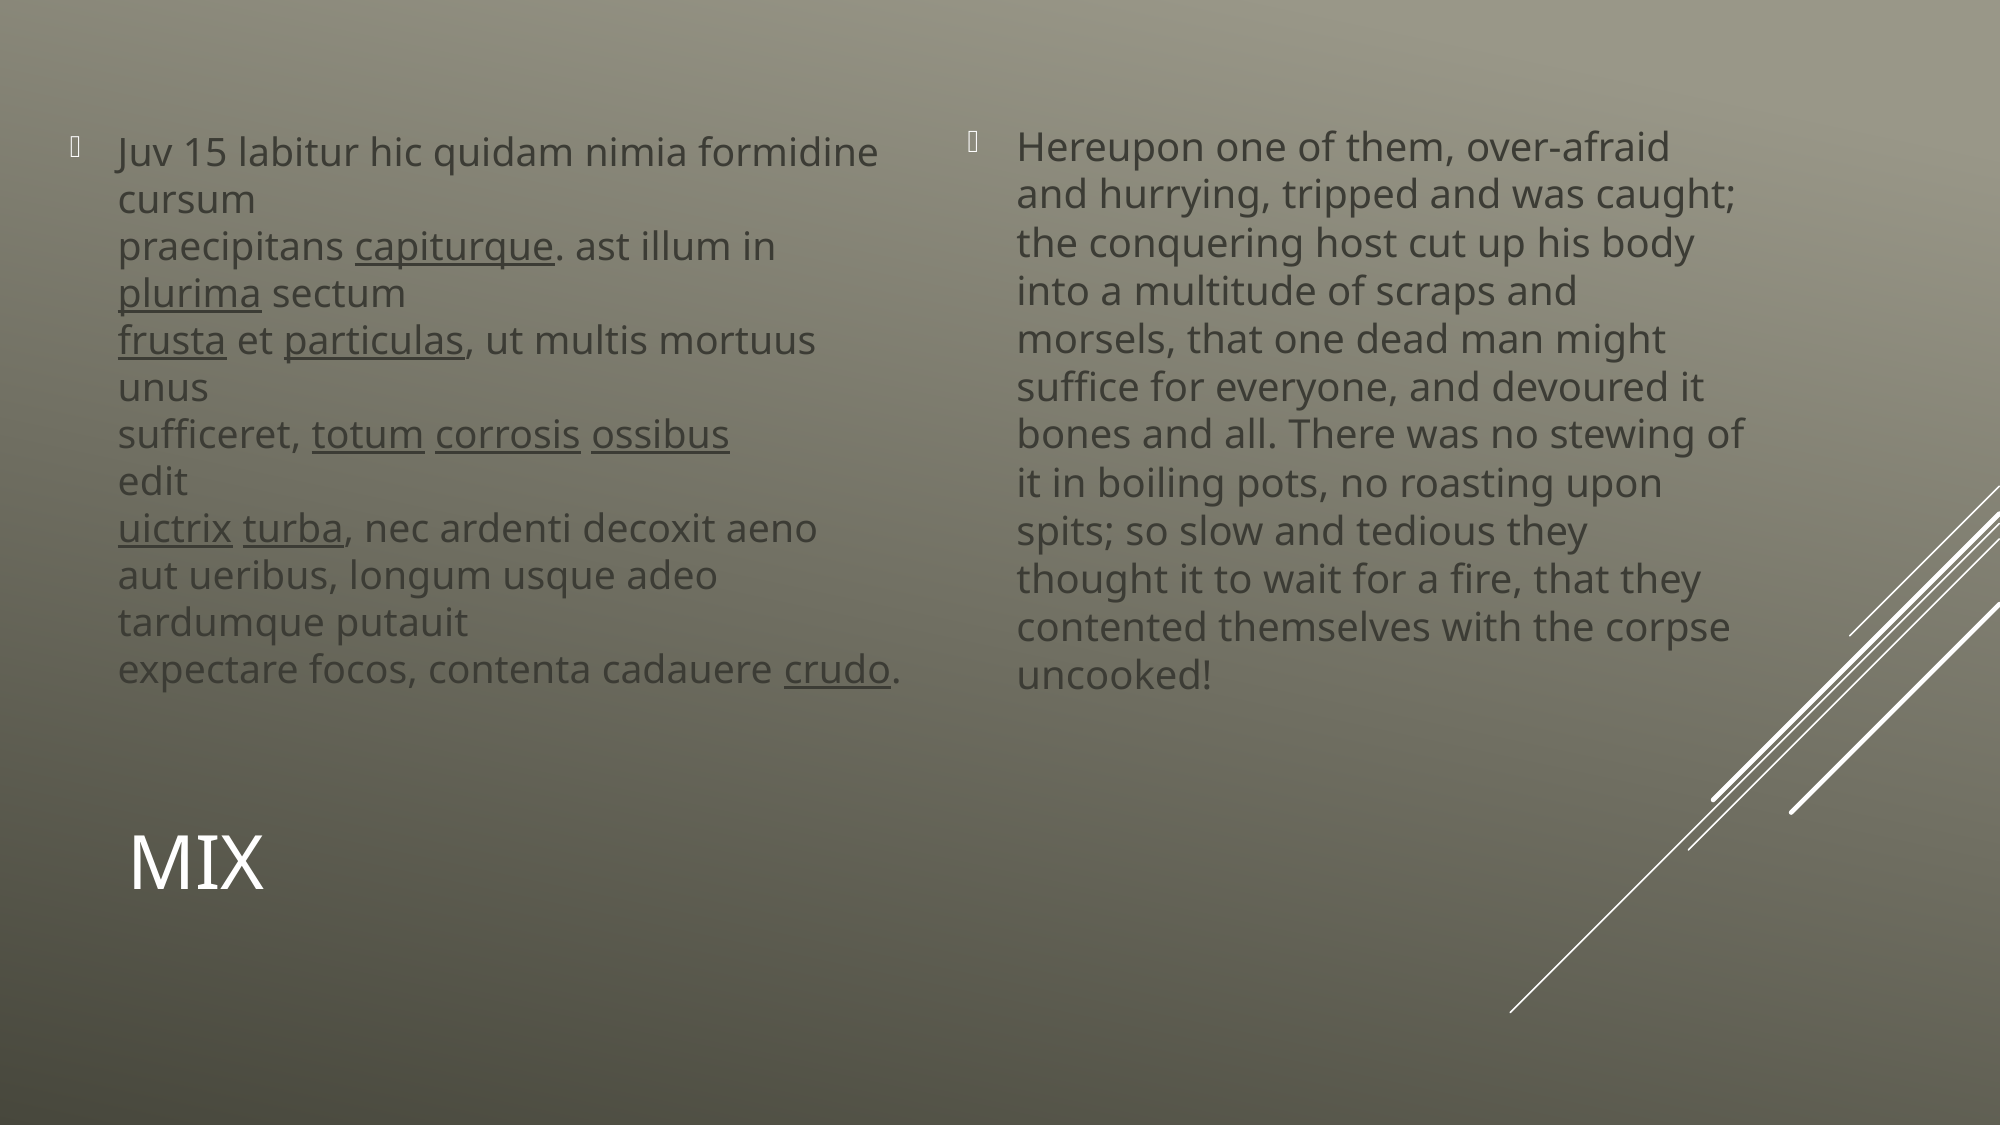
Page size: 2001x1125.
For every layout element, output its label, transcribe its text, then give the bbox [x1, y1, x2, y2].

title mix [112, 736, 1513, 984]
list Juv 15 labitur hic quidam nimia formidine cursum praecipitans capiturque. ast illum in plurima sectum frusta et particulas, ut multis mortuus unus sufficeret, totum corrosis ossibus edit uictrix turba, nec ardenti decoxit aeno aut ueribus, longum usque adeo tardumque putauit expectare focos, contenta cadauere crudo. [55, 112, 923, 706]
list Hereupon one of them, over-afraid and hurrying, tripped and was caught; the conquering host cut up his body into a multitude of scraps and morsels, that one dead man might suffice for everyone, and devoured it bones and all. There was no stewing of it in boiling pots, no roasting upon spits; so slow and tedious they thought it to wait for a fire, that they contented themselves with the corpse uncooked! [952, 112, 1763, 706]
